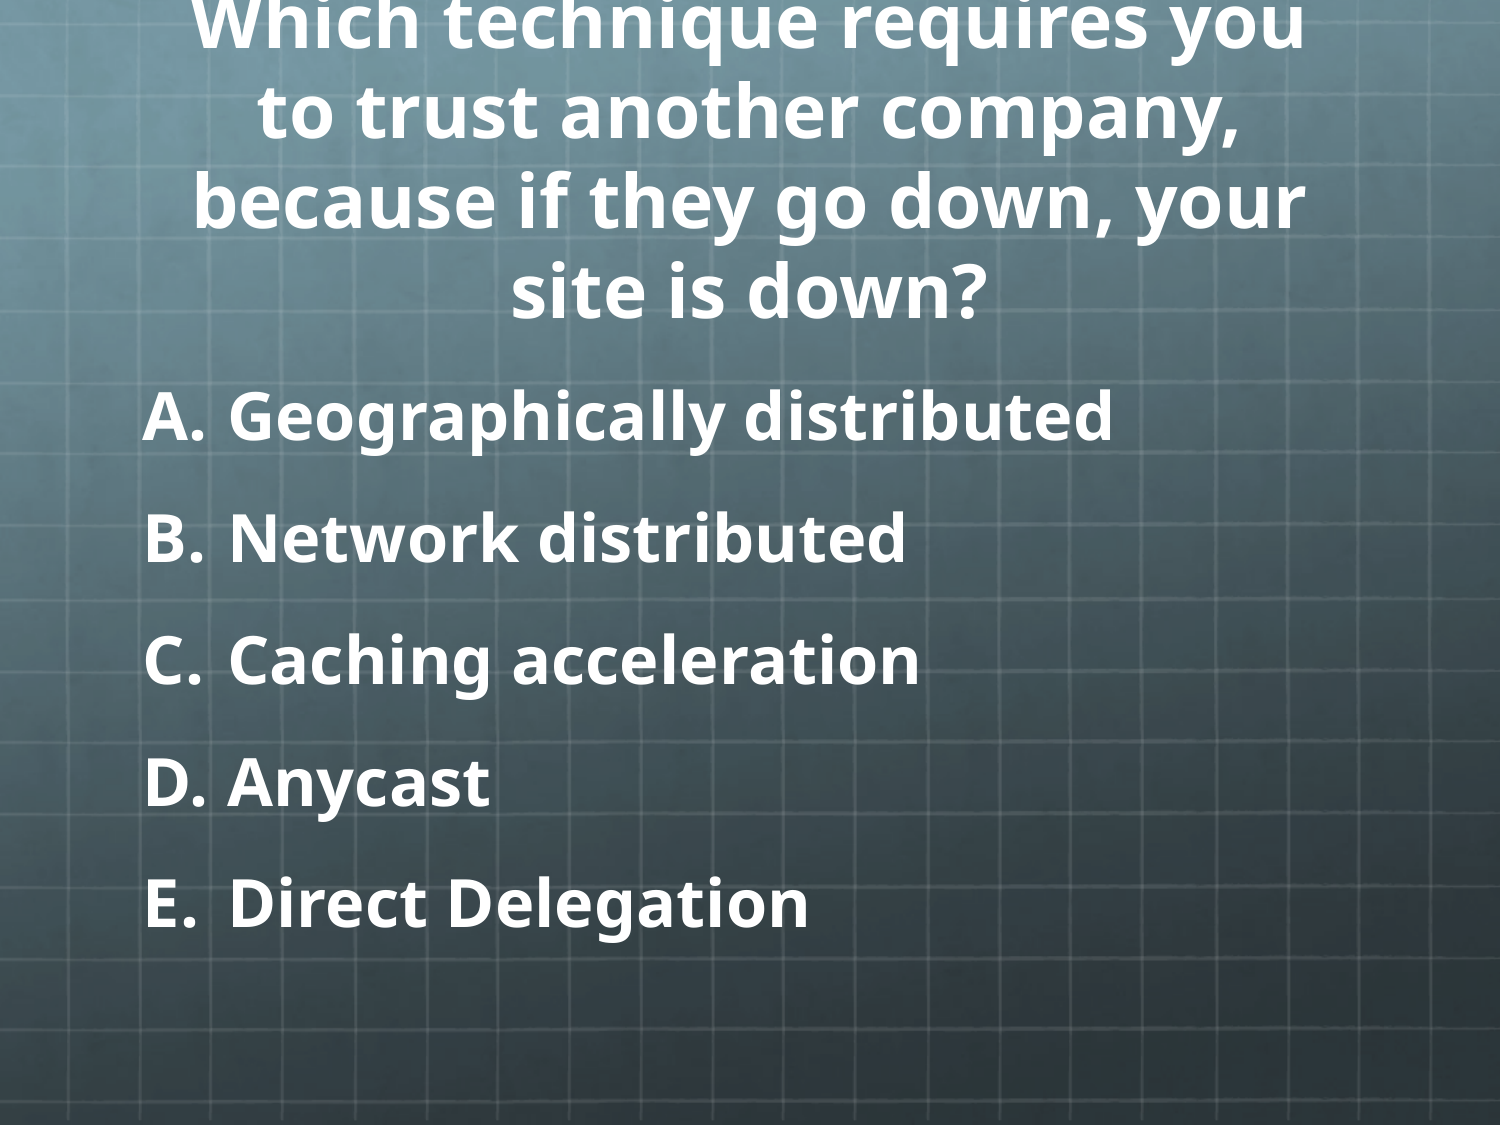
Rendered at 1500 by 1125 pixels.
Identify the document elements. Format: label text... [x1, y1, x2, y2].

picture [0, 0, 1500, 1125]
list Geographically distributed Network distributed Caching acceleration Anycast Direct Delegation [127, 366, 1372, 1016]
title Which technique requires you to trust another company, because if they go down, your site is down? [127, 17, 1372, 289]
